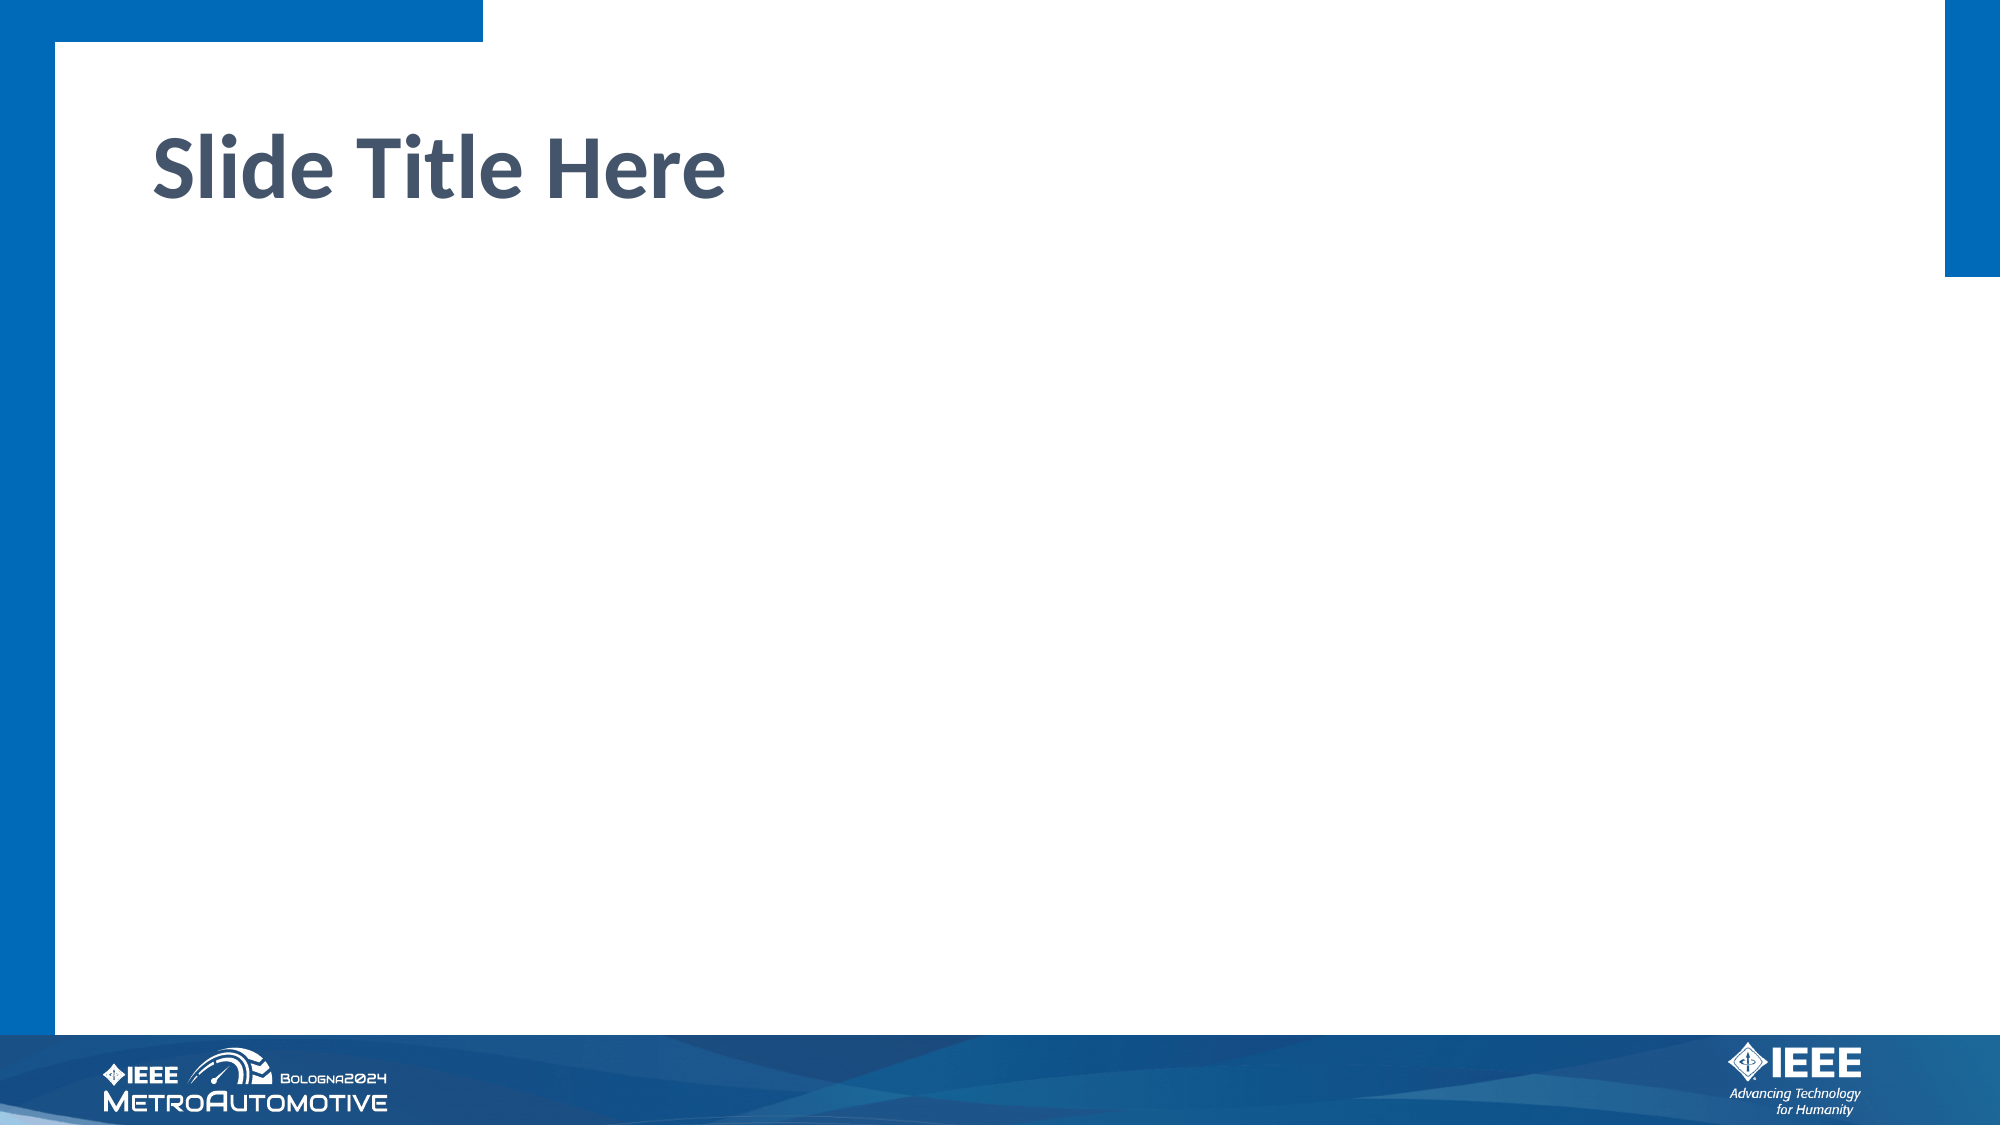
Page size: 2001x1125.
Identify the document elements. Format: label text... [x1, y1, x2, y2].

title Slide Title Here [137, 59, 1863, 278]
picture [0, 1035, 2000, 1125]
